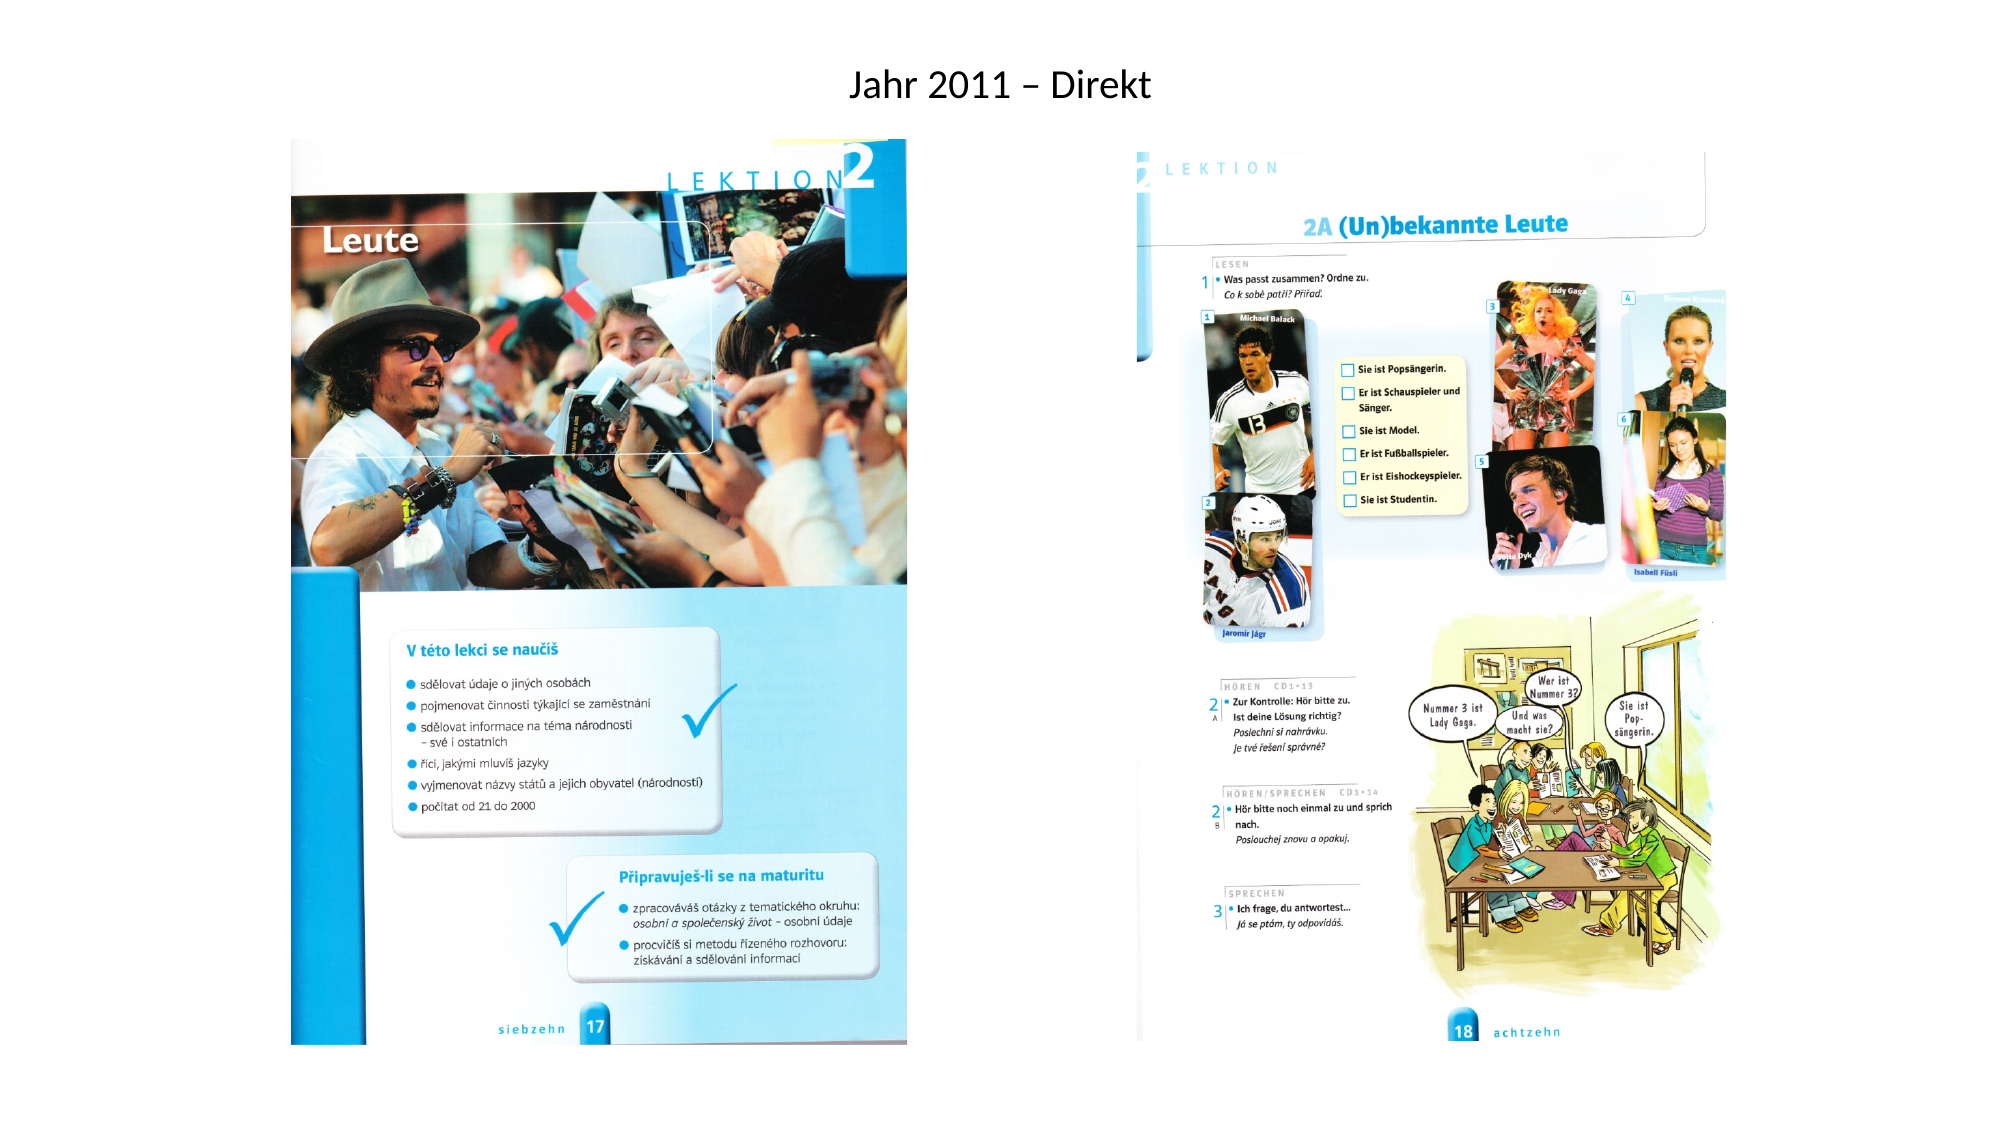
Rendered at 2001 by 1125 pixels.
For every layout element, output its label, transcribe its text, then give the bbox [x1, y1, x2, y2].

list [290, 139, 908, 1046]
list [1136, 152, 1727, 1041]
title Jahr 2011 – Direkt [125, 50, 1876, 115]
